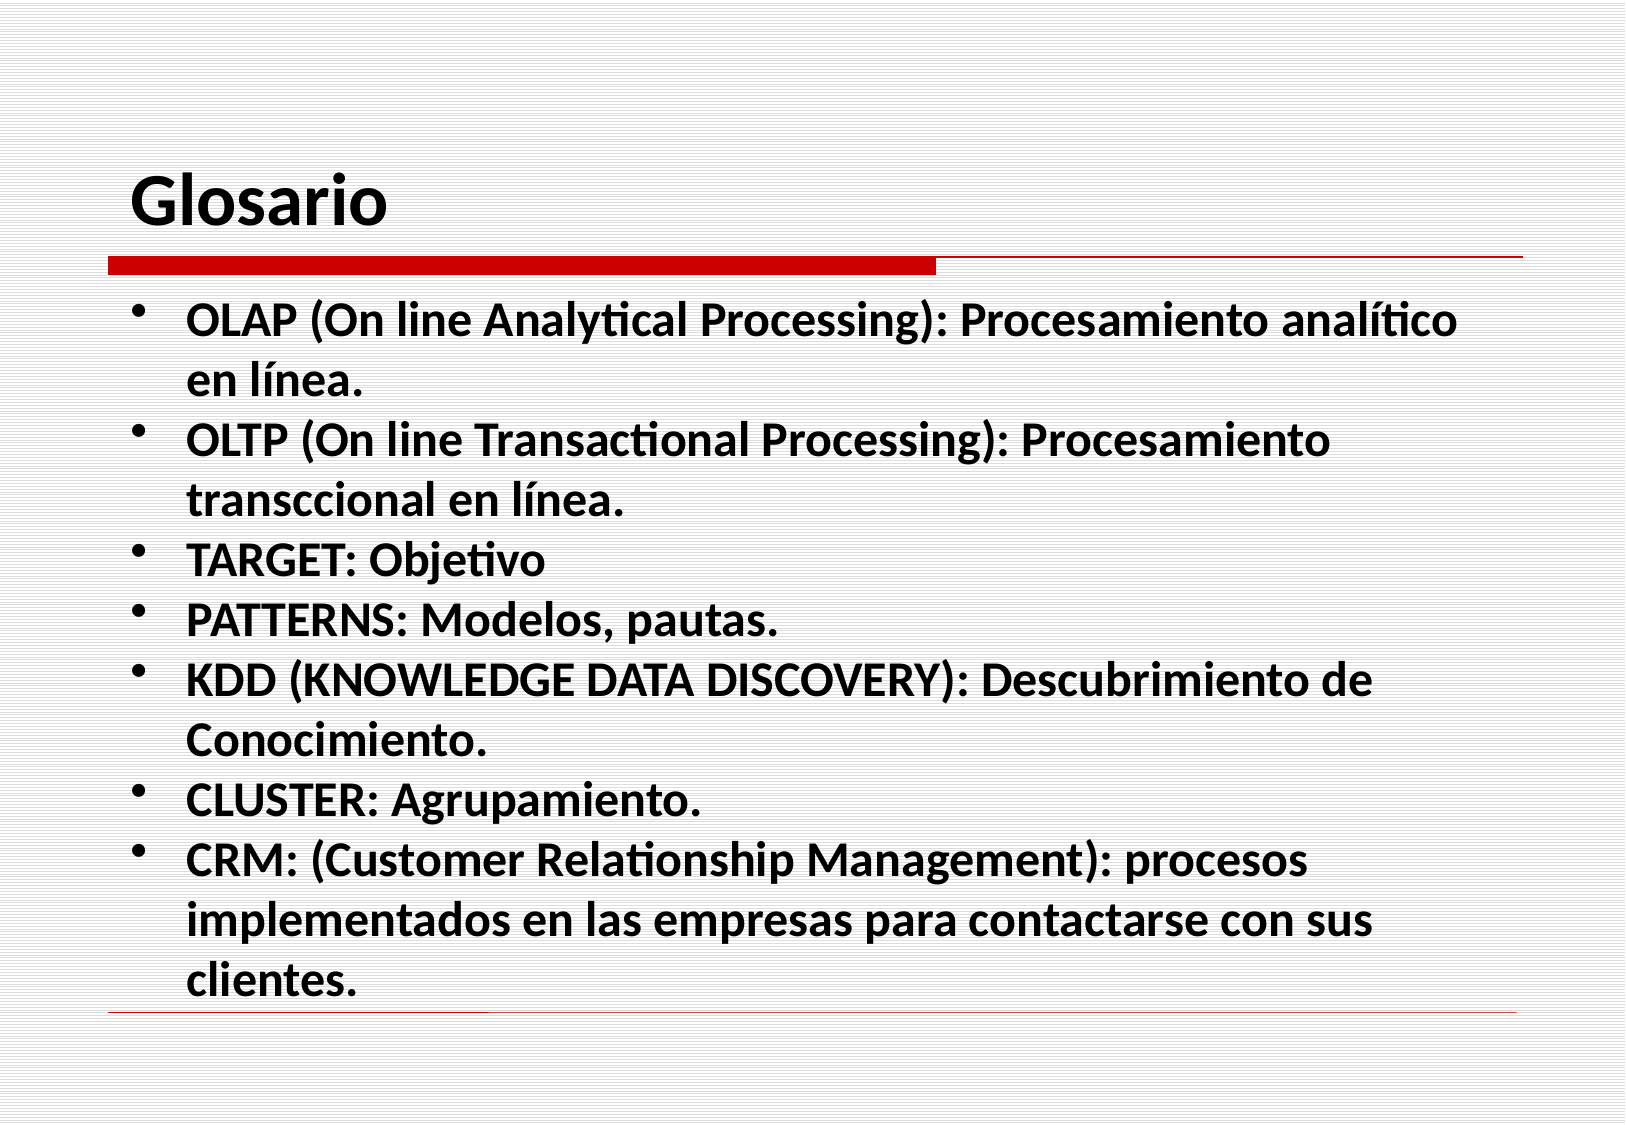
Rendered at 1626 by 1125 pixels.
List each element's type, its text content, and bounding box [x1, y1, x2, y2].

text_box OLAP (On line Analytical Processing): Procesamiento analítico en línea. OLTP (On line Transactional Processing): Procesamiento transccional en línea. TARGET: Objetivo PATTERNS: Modelos, pautas. KDD (KNOWLEDGE DATA DISCOVERY): Descubrimiento de Conocimiento. CLUSTER: Agrupamiento. CRM: (Customer Relationship Management): procesos implementados en las empresas para contactarse con sus clientes. [115, 278, 1522, 1014]
text_box Glosario [115, 160, 1522, 248]
